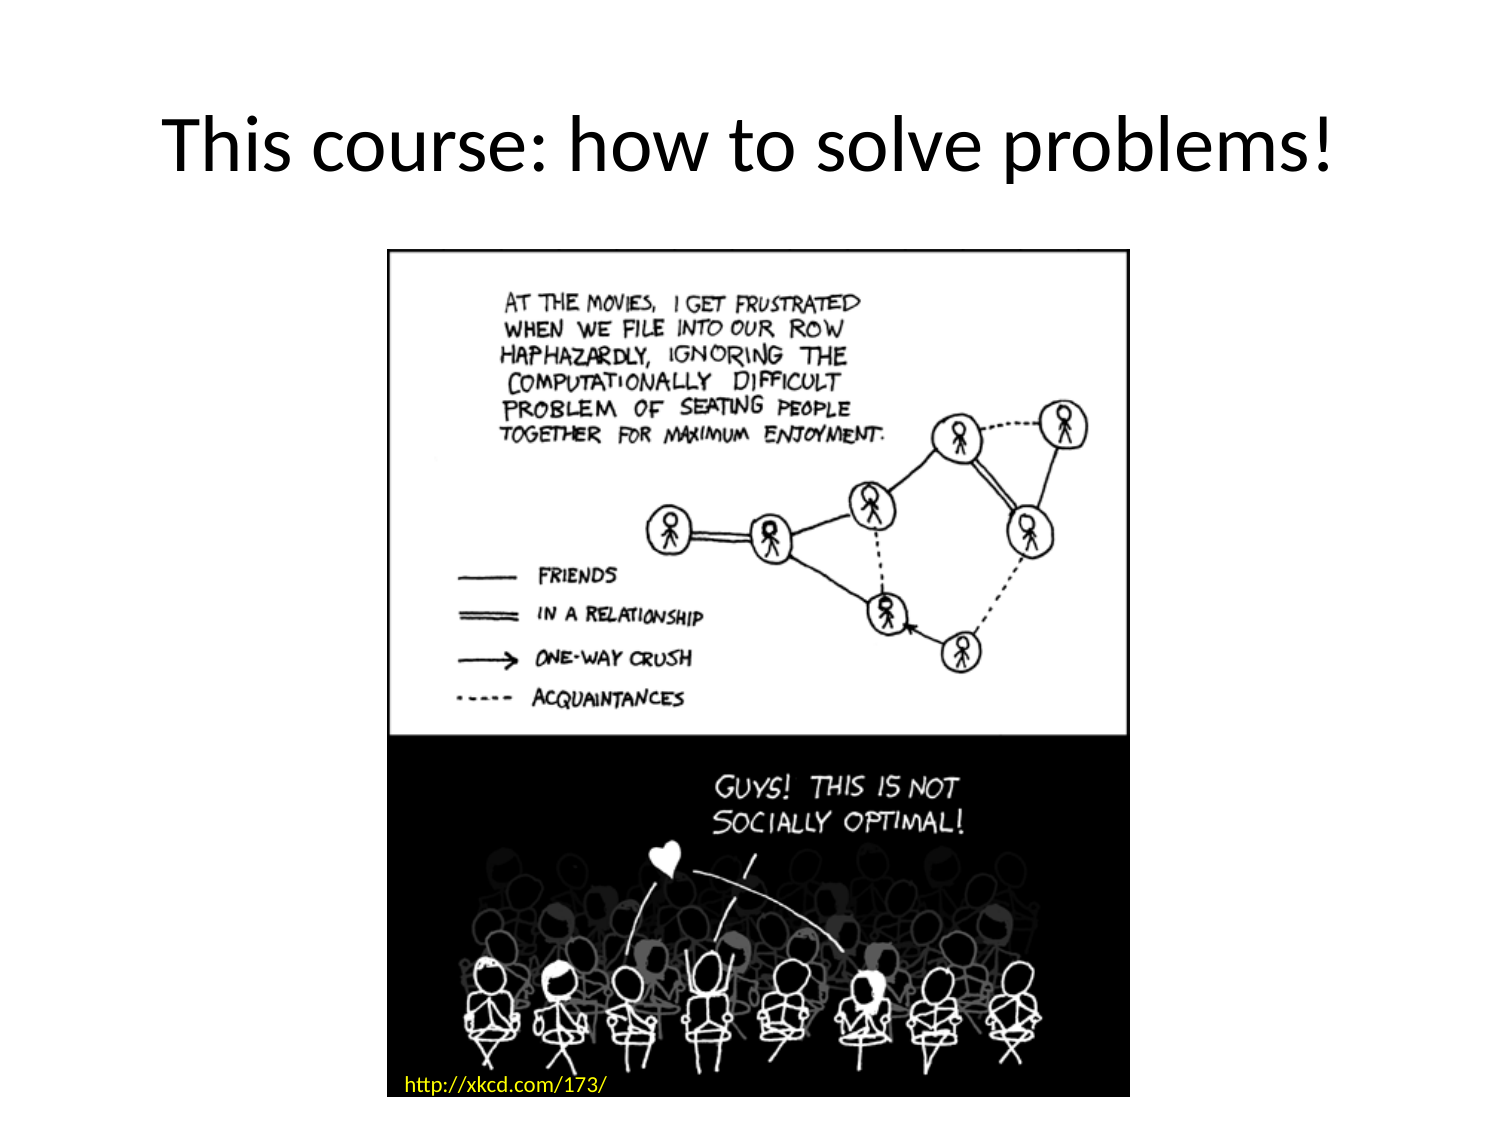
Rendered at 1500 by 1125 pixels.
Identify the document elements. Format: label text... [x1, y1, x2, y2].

title This course: how to solve problems! [75, 45, 1425, 233]
picture [387, 249, 1130, 1097]
